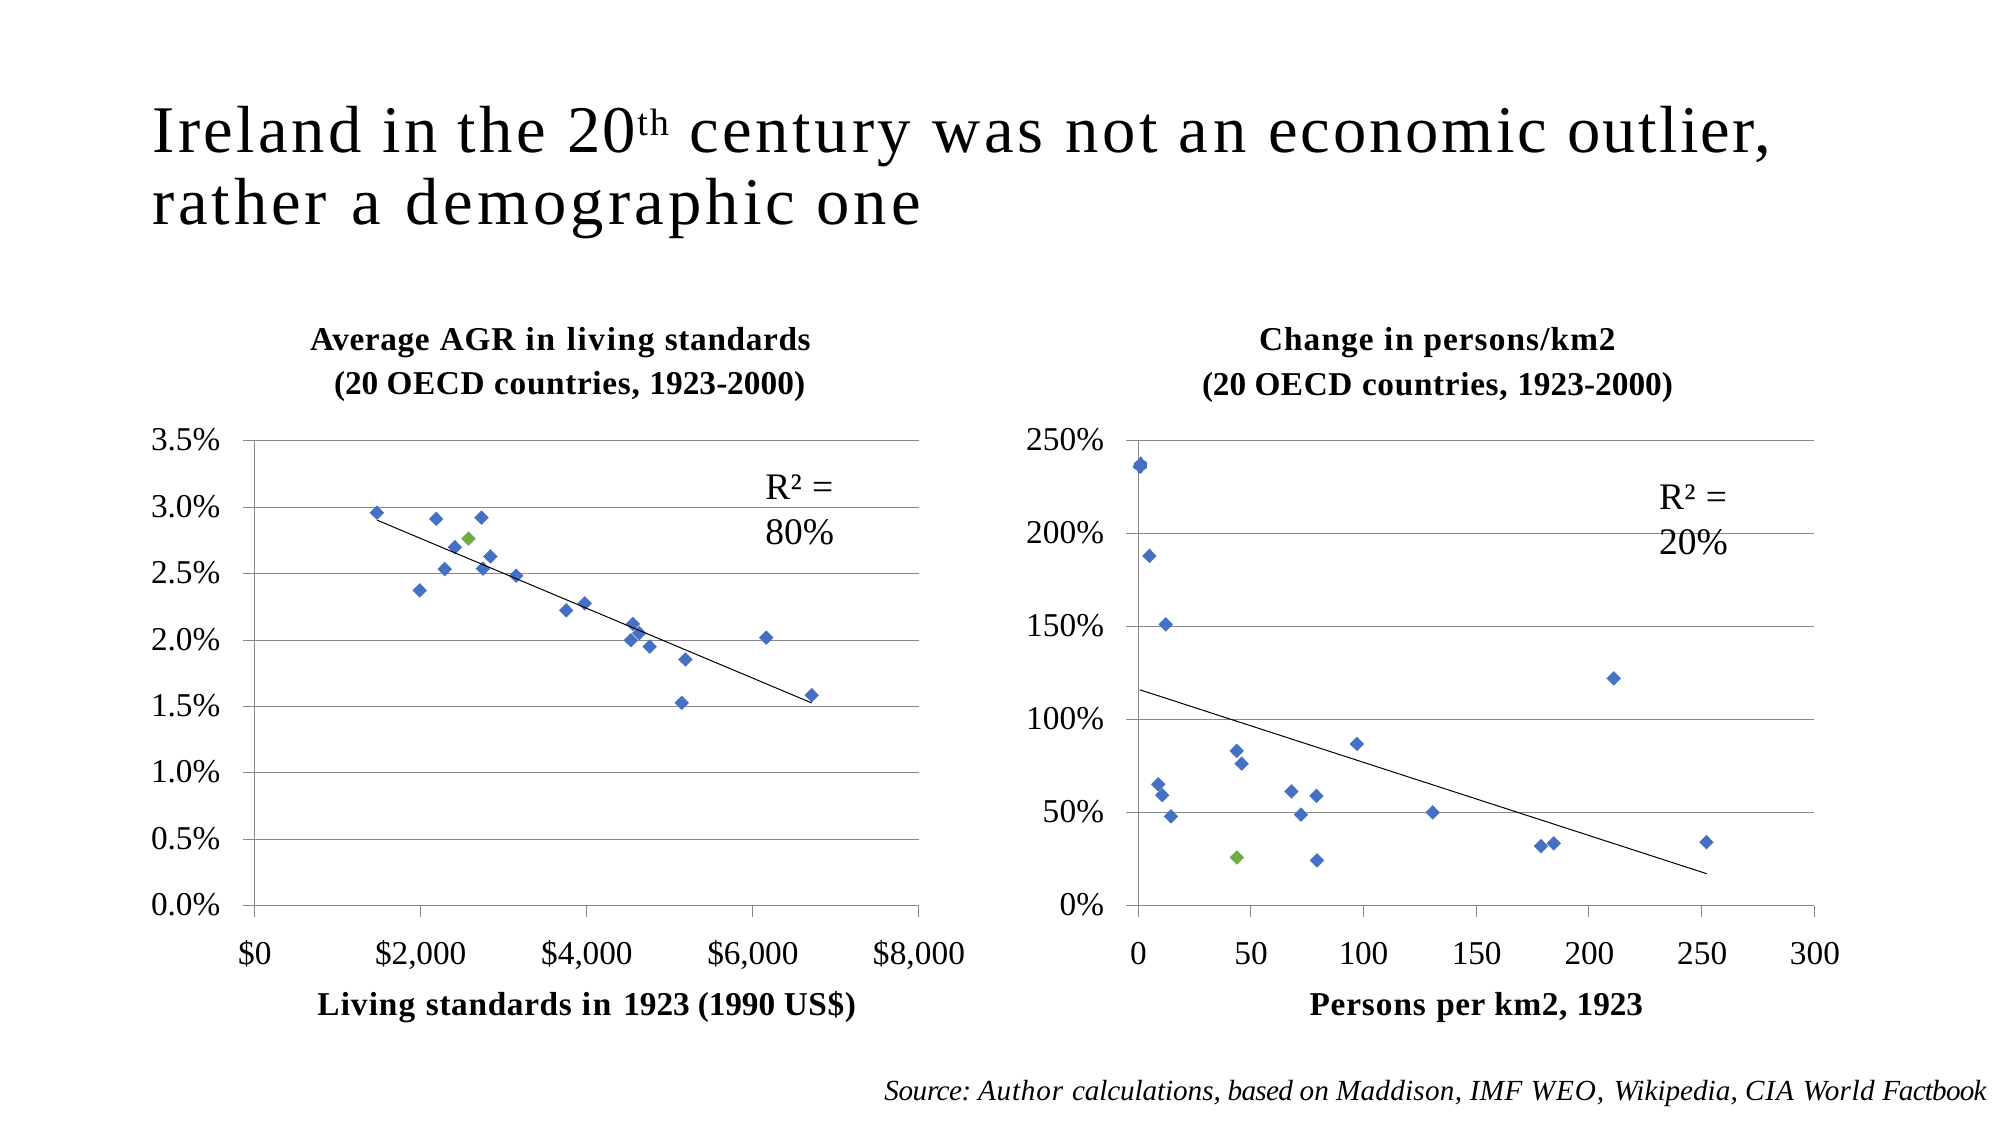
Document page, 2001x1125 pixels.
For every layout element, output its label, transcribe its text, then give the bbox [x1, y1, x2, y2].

text_box [758, 630, 774, 645]
text_box 0.5% [148, 813, 223, 856]
text_box 250% [1024, 415, 1107, 458]
text_box [631, 630, 646, 641]
text_box [1284, 784, 1299, 799]
text_box 250 [1675, 928, 1730, 971]
text_box [678, 652, 693, 667]
text_box [636, 625, 647, 633]
text_box [623, 632, 638, 648]
text_box [1699, 834, 1714, 850]
text_box 100% [1024, 694, 1107, 737]
text_box 150% [1024, 601, 1107, 644]
text_box [1425, 805, 1440, 820]
text_box [1293, 807, 1309, 822]
text_box $8,000 [870, 928, 967, 971]
text_box $0 [236, 928, 274, 971]
text_box [475, 564, 490, 576]
text_box [1309, 788, 1324, 804]
text_box 50 [1232, 928, 1270, 971]
text_box [642, 639, 657, 654]
text_box 50% [1040, 787, 1107, 830]
text_box [1132, 456, 1148, 474]
text_box [1229, 743, 1244, 759]
text_box [1546, 836, 1561, 851]
text_box 0 [1127, 928, 1149, 971]
text_box [625, 616, 641, 628]
text_box [437, 561, 452, 577]
text_box [804, 687, 819, 703]
text_box 200% [1024, 508, 1107, 551]
text_box [509, 568, 524, 580]
text_box Source: Author calculations, based on Maddison, IMF WEO, Wikipedia, CIA World Factbook [882, 1069, 1988, 1107]
text_box 2.0% [148, 614, 223, 657]
text_box [369, 505, 385, 520]
text_box [474, 510, 489, 525]
text_box [447, 539, 463, 553]
text_box [1142, 548, 1157, 564]
text_box 3.0% [148, 481, 223, 524]
text_box 2.5% [148, 548, 223, 591]
text_box [1349, 736, 1365, 752]
text_box R² = 20% [1657, 470, 1805, 563]
text_box 300 [1787, 928, 1842, 971]
text_box 1.5% [148, 681, 223, 723]
text_box [577, 596, 592, 608]
title Ireland in the 20th century was not an economic outlier, rather a demographic one [150, 82, 1850, 282]
text_box 0% [1057, 880, 1107, 923]
text_box R² = 80% [763, 459, 911, 552]
text_box [1533, 838, 1549, 854]
text_box [558, 603, 574, 618]
text_box [1163, 809, 1179, 824]
text_box [1229, 850, 1245, 865]
text_box [461, 531, 476, 546]
text_box Average AGR in living standards (20 OECD countries, 1923-2000) [308, 309, 817, 402]
text_box 3.5% [148, 415, 223, 458]
text_box [674, 695, 689, 711]
text_box 0.0% [148, 880, 223, 923]
text_box 100 150 200 Persons per km2, 1923 [1306, 917, 1647, 1023]
text_box [428, 511, 444, 527]
text_box 1.0% [148, 747, 223, 790]
text_box [1150, 777, 1166, 792]
text_box $2,000 $4,000 $6,000 Living standards in 1923 (1990 US$) [315, 917, 859, 1023]
text_box [1234, 756, 1249, 771]
text_box [1154, 788, 1170, 803]
text_box [510, 577, 519, 583]
text_box [1309, 853, 1325, 868]
text_box Change in persons/km2 (20 OECD countries, 1923-2000) [1198, 309, 1678, 402]
text_box [483, 549, 498, 564]
text_box [1606, 671, 1621, 686]
text_box [1158, 617, 1173, 632]
text_box [412, 583, 427, 598]
